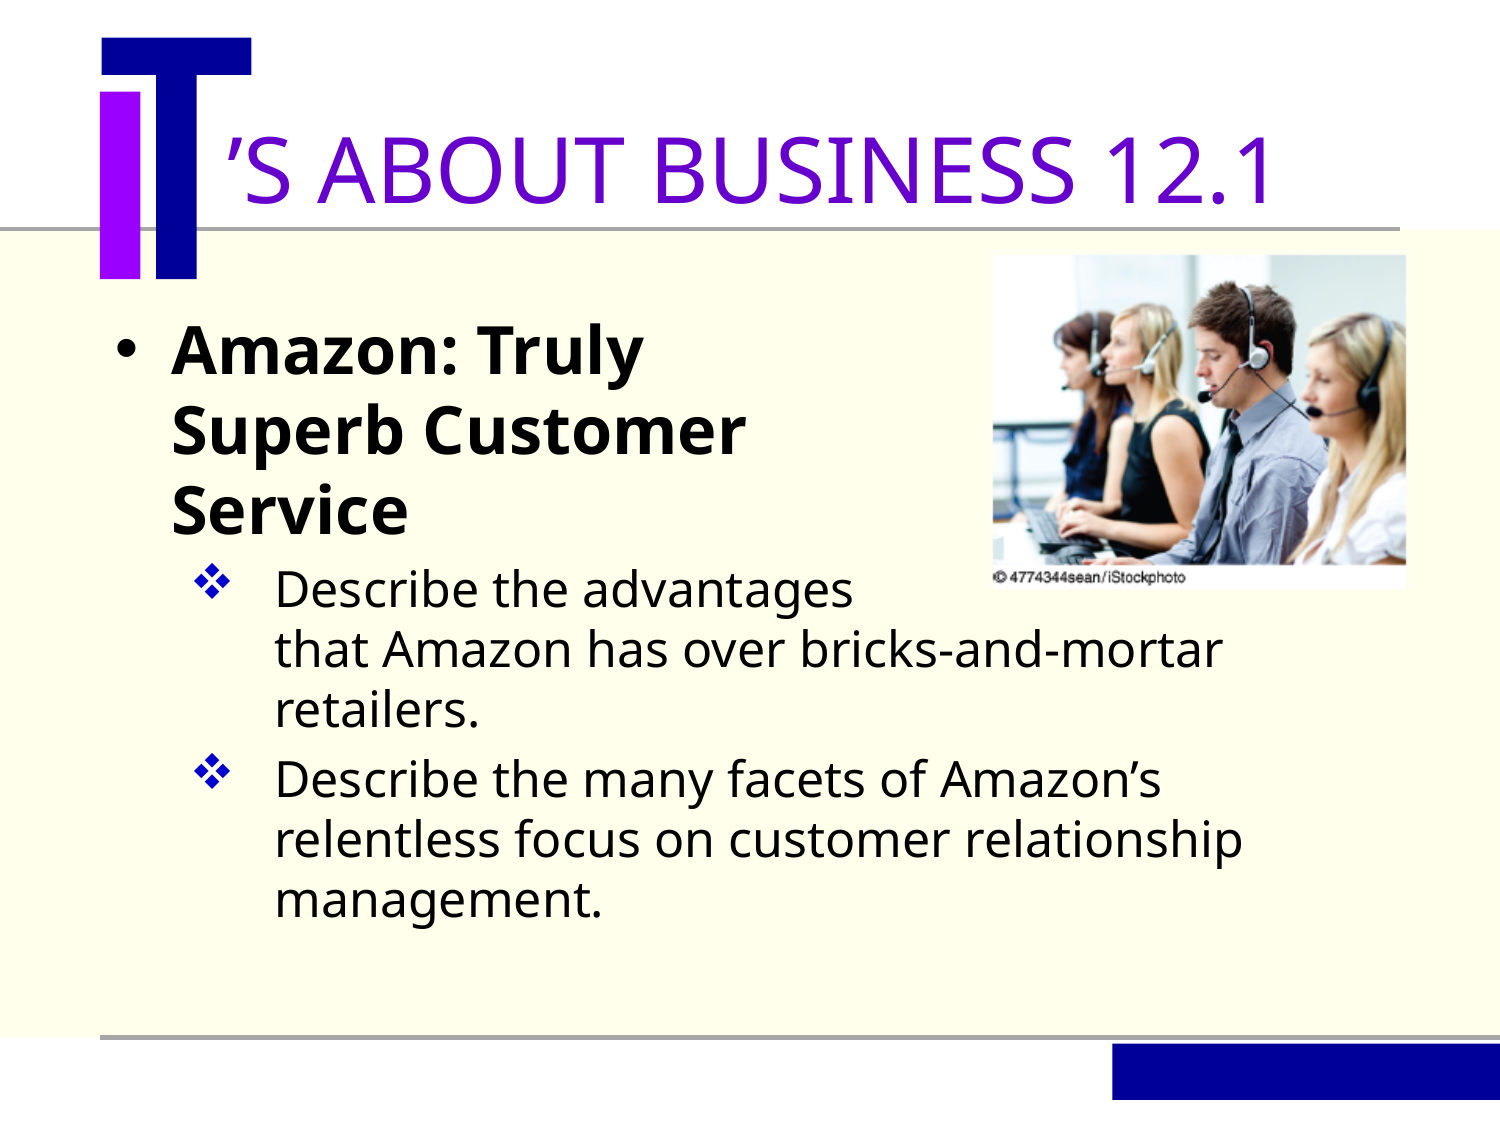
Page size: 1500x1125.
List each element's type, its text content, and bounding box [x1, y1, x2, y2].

list ’S ABOUT BUSINESS 12.1 [212, 104, 1488, 267]
picture [987, 249, 1412, 590]
list Amazon: Truly Superb Customer Service Describe the advantages that Amazon has over bricks-and-mortar retailers. Describe the many facets of Amazon’s relentless focus on customer relationship management. [99, 299, 1413, 1025]
